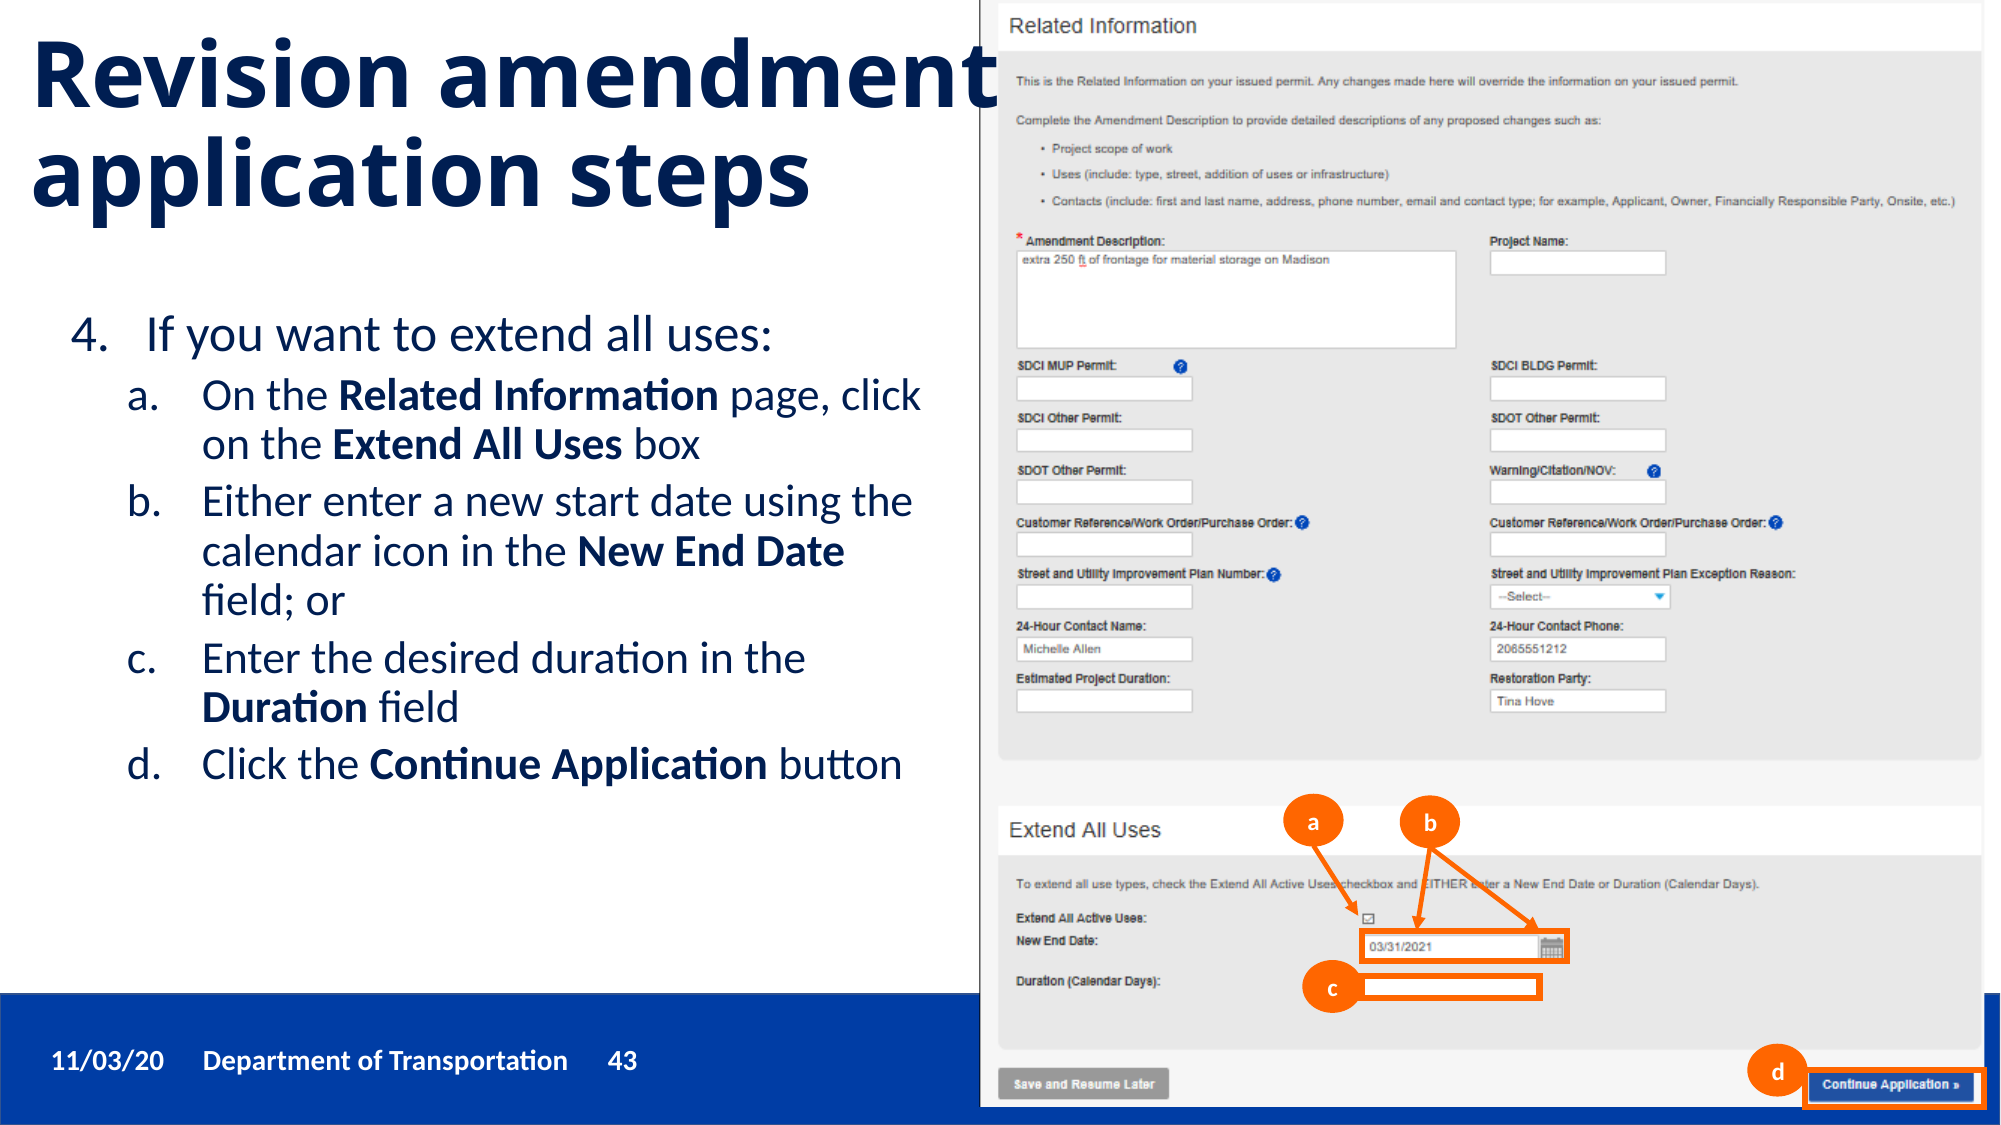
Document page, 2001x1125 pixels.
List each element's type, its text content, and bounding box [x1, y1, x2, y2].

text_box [1313, 845, 1359, 916]
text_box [1430, 847, 1540, 931]
text_box If you want to extend all uses: On the Related Information page, click on the Extend All Uses box Either enter a new start date using the calendar icon in the New End Date field; or Enter the desired duration in the Duration field Click the Continue Application button [0, 299, 939, 1043]
picture [979, 0, 2000, 1125]
title Revision amendment application steps [15, 18, 979, 236]
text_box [1416, 847, 1430, 931]
